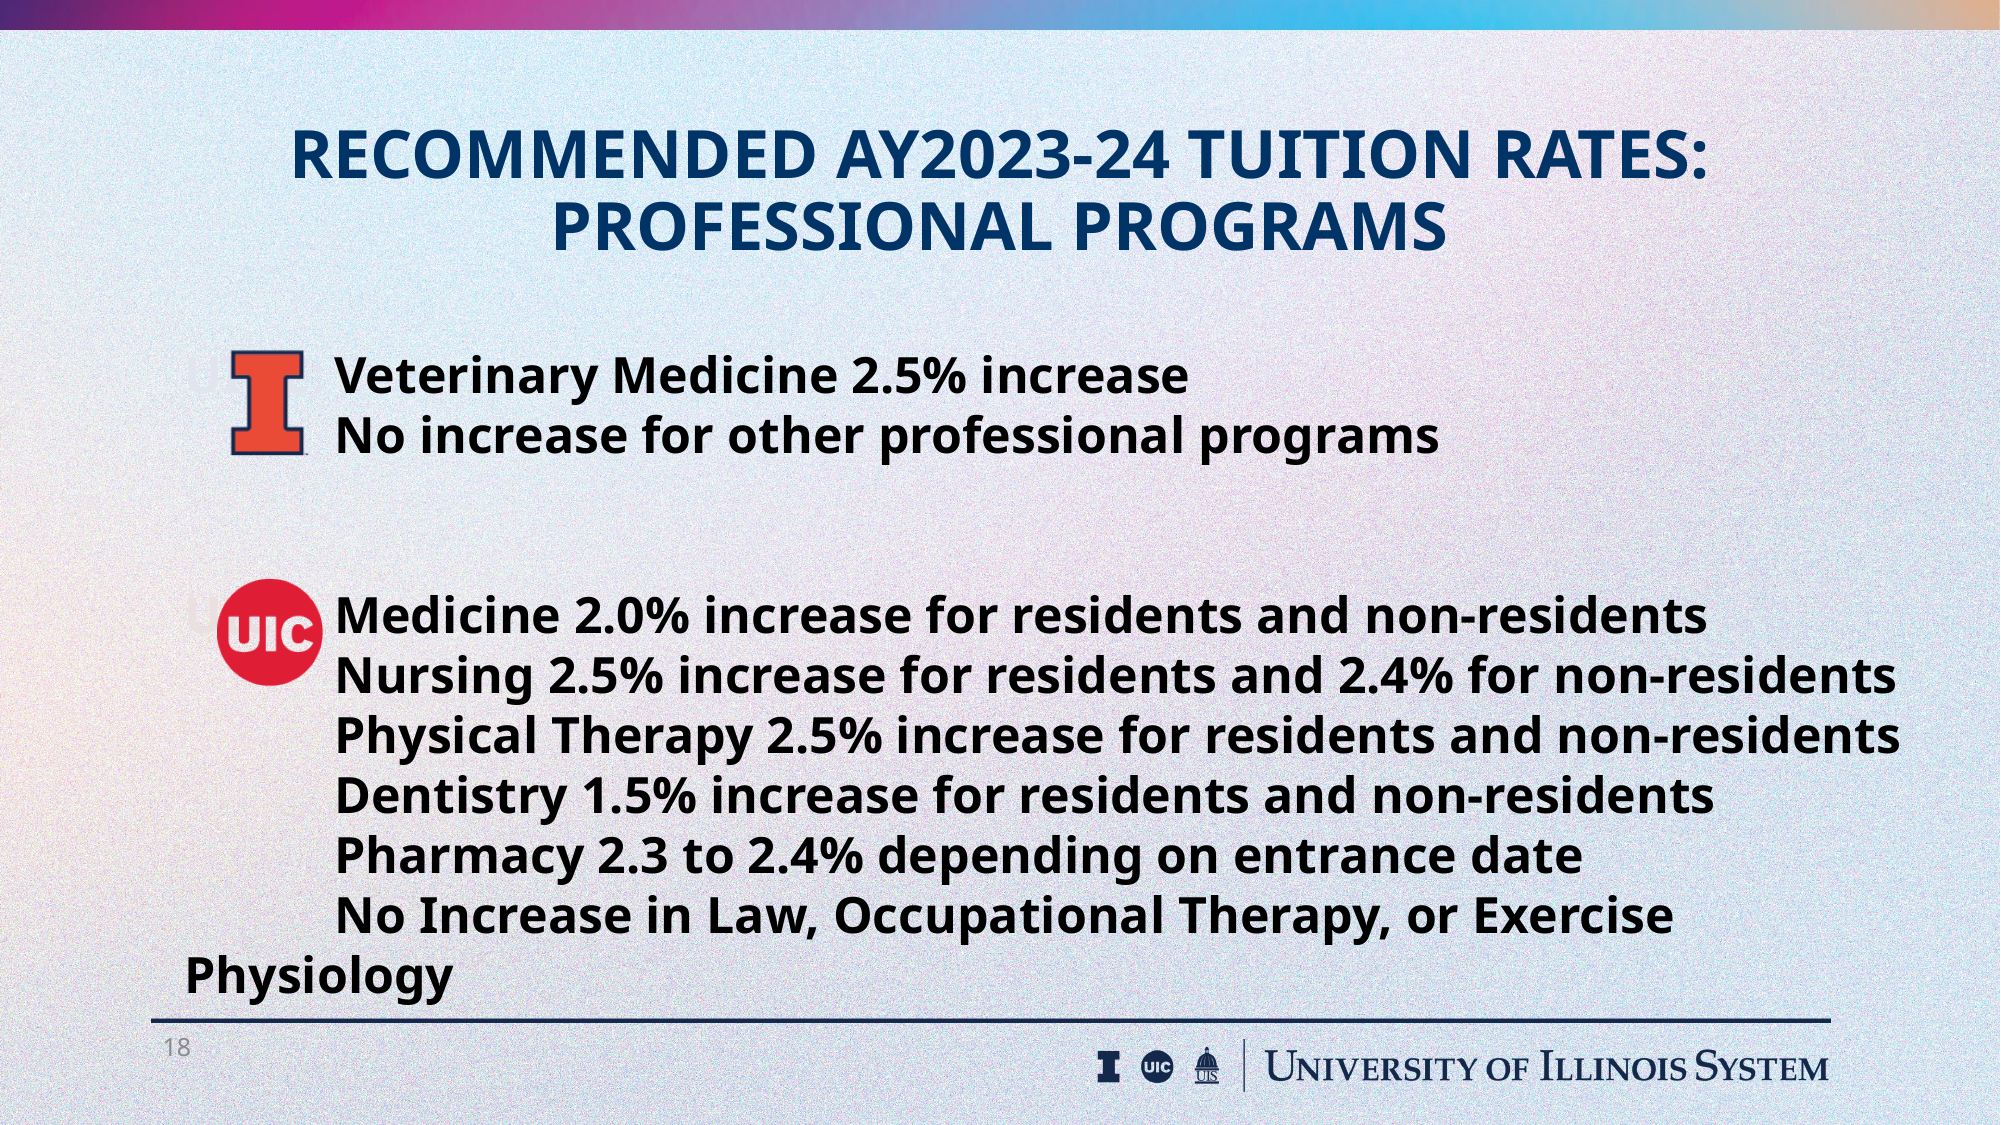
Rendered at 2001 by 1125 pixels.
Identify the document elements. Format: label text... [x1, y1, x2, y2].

title RECOMMENDED AY2023-24 TUITION RATES: PROFESSIONAL PROGRAMS [0, 98, 2000, 288]
text_box UIUC: Veterinary Medicine 2.5% increase No increase for other professional programs UIC: Medicine 2.0% increase for residents and non-residents Nursing 2.5% increase for residents and 2.4% for non-residents Physical Therapy 2.5% increase for residents and non-residents Dentistry 1.5% increase for residents and non-residents Pharmacy 2.3 to 2.4% depending on entrance date No Increase in Law, Occupational Therapy, or Exercise Physiology [169, 336, 1946, 1012]
text_box 18 [147, 1023, 598, 1084]
picture [0, 0, 2000, 98]
picture [0, 288, 2000, 1125]
